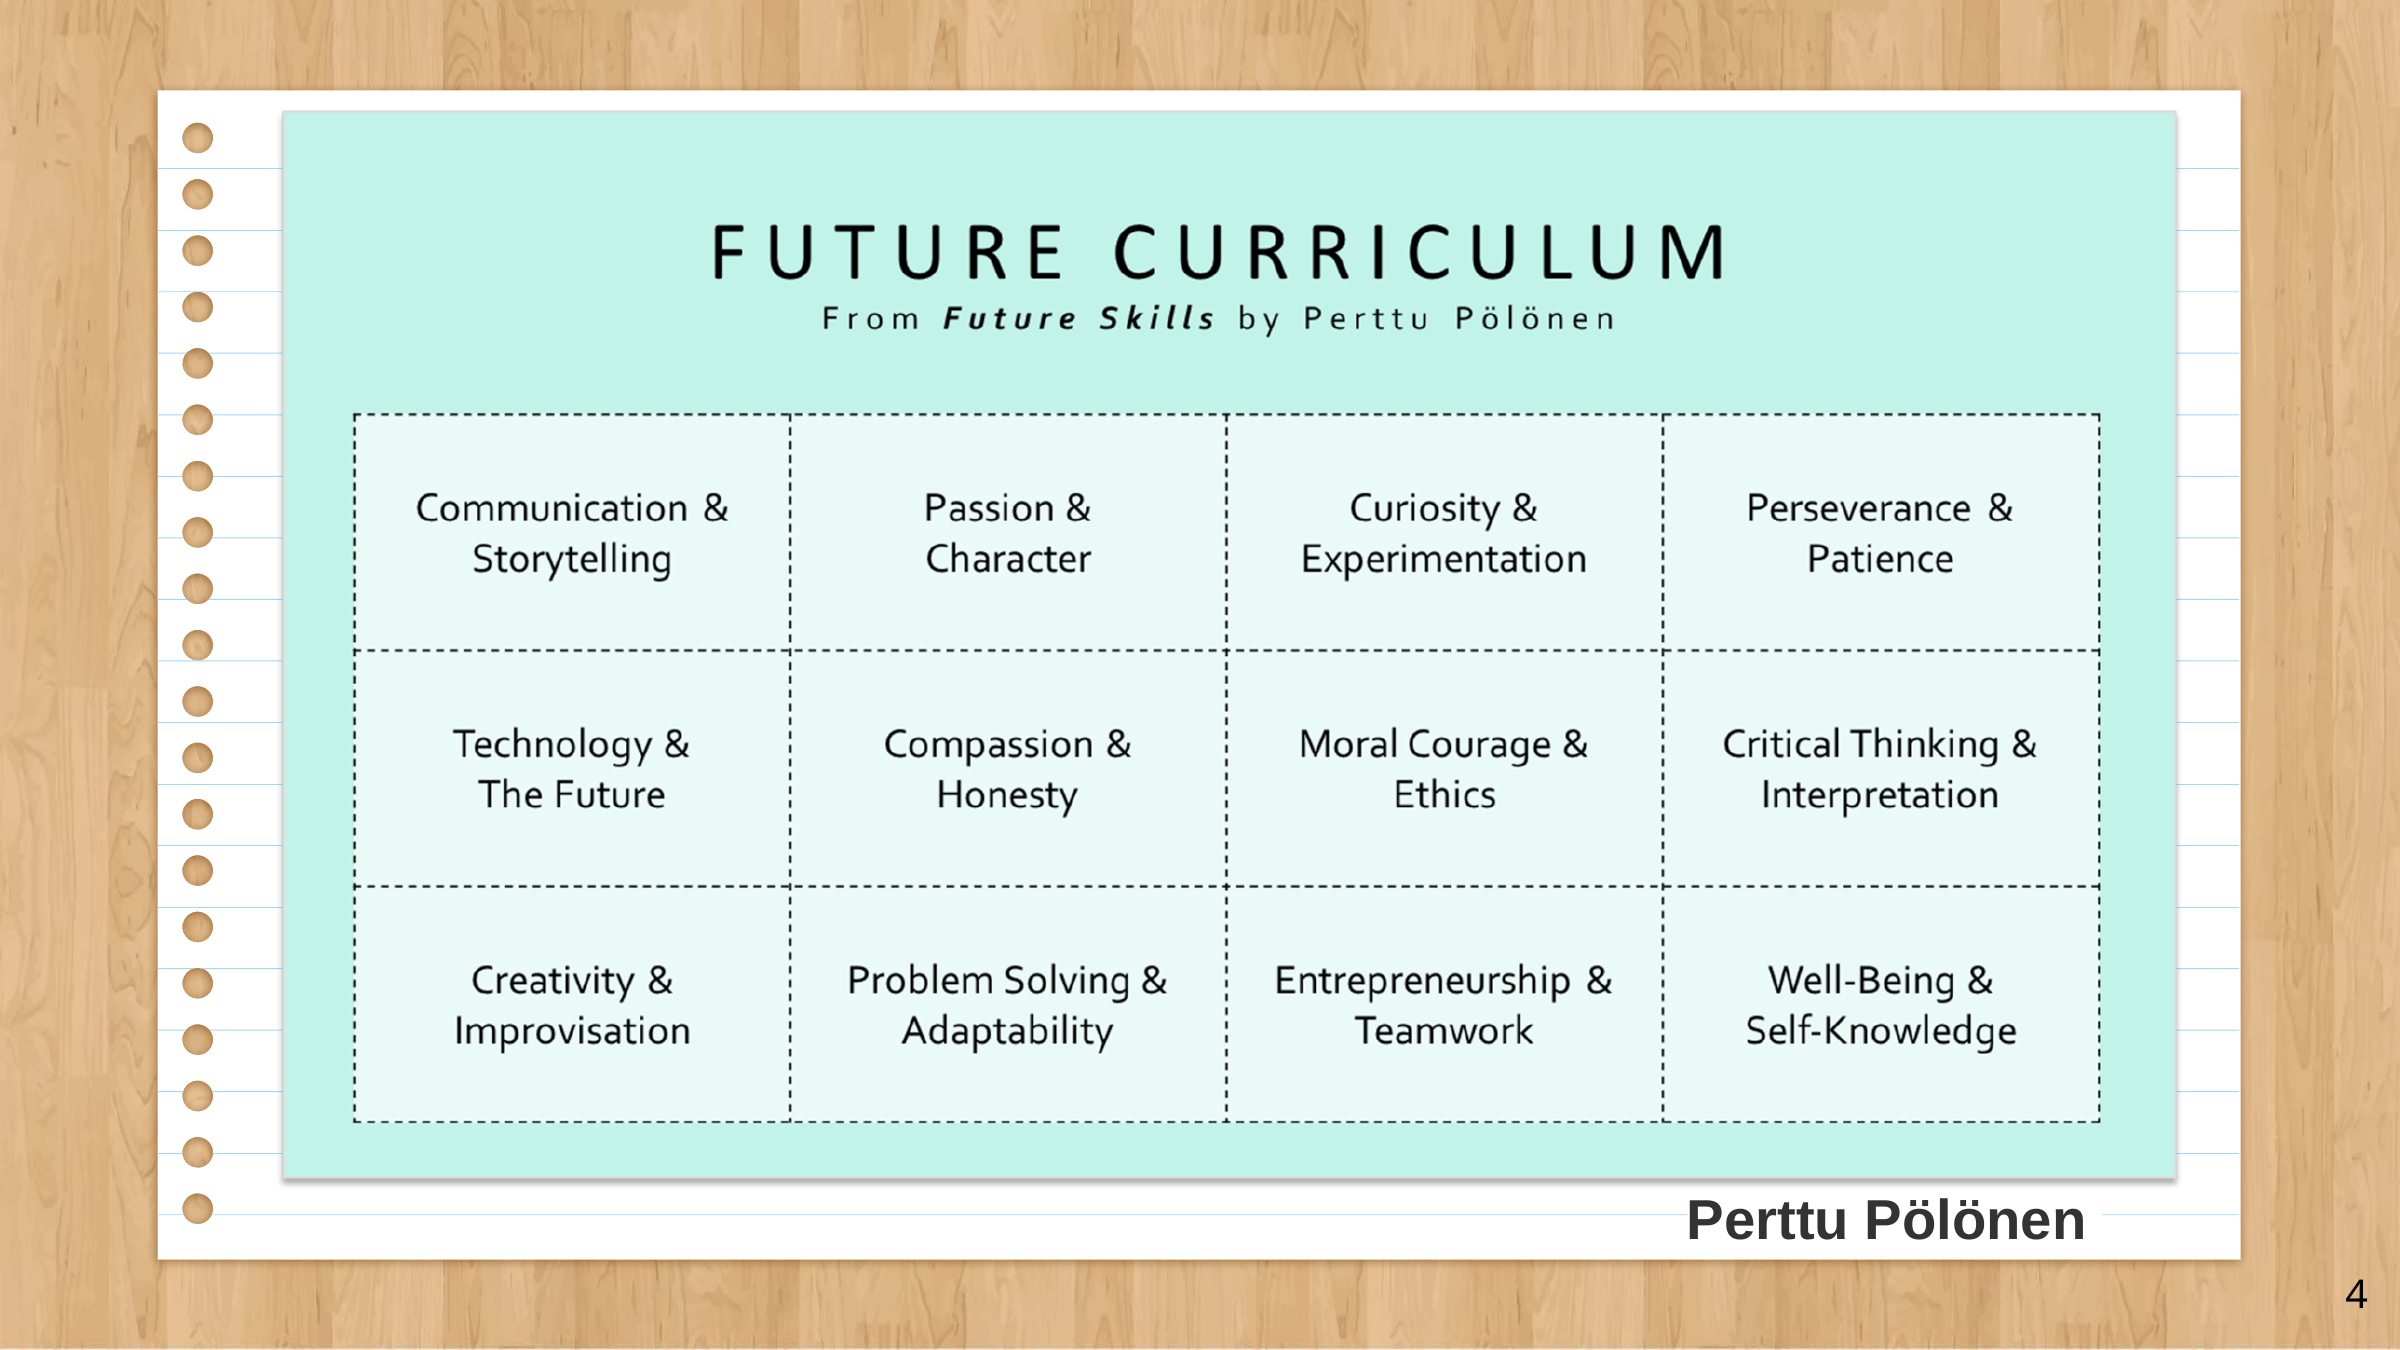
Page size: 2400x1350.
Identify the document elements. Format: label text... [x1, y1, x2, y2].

slide_number 4 [2245, 1246, 2390, 1350]
picture [0, 0, 2400, 1350]
title Perttu Pölönen [275, 1197, 2125, 1277]
